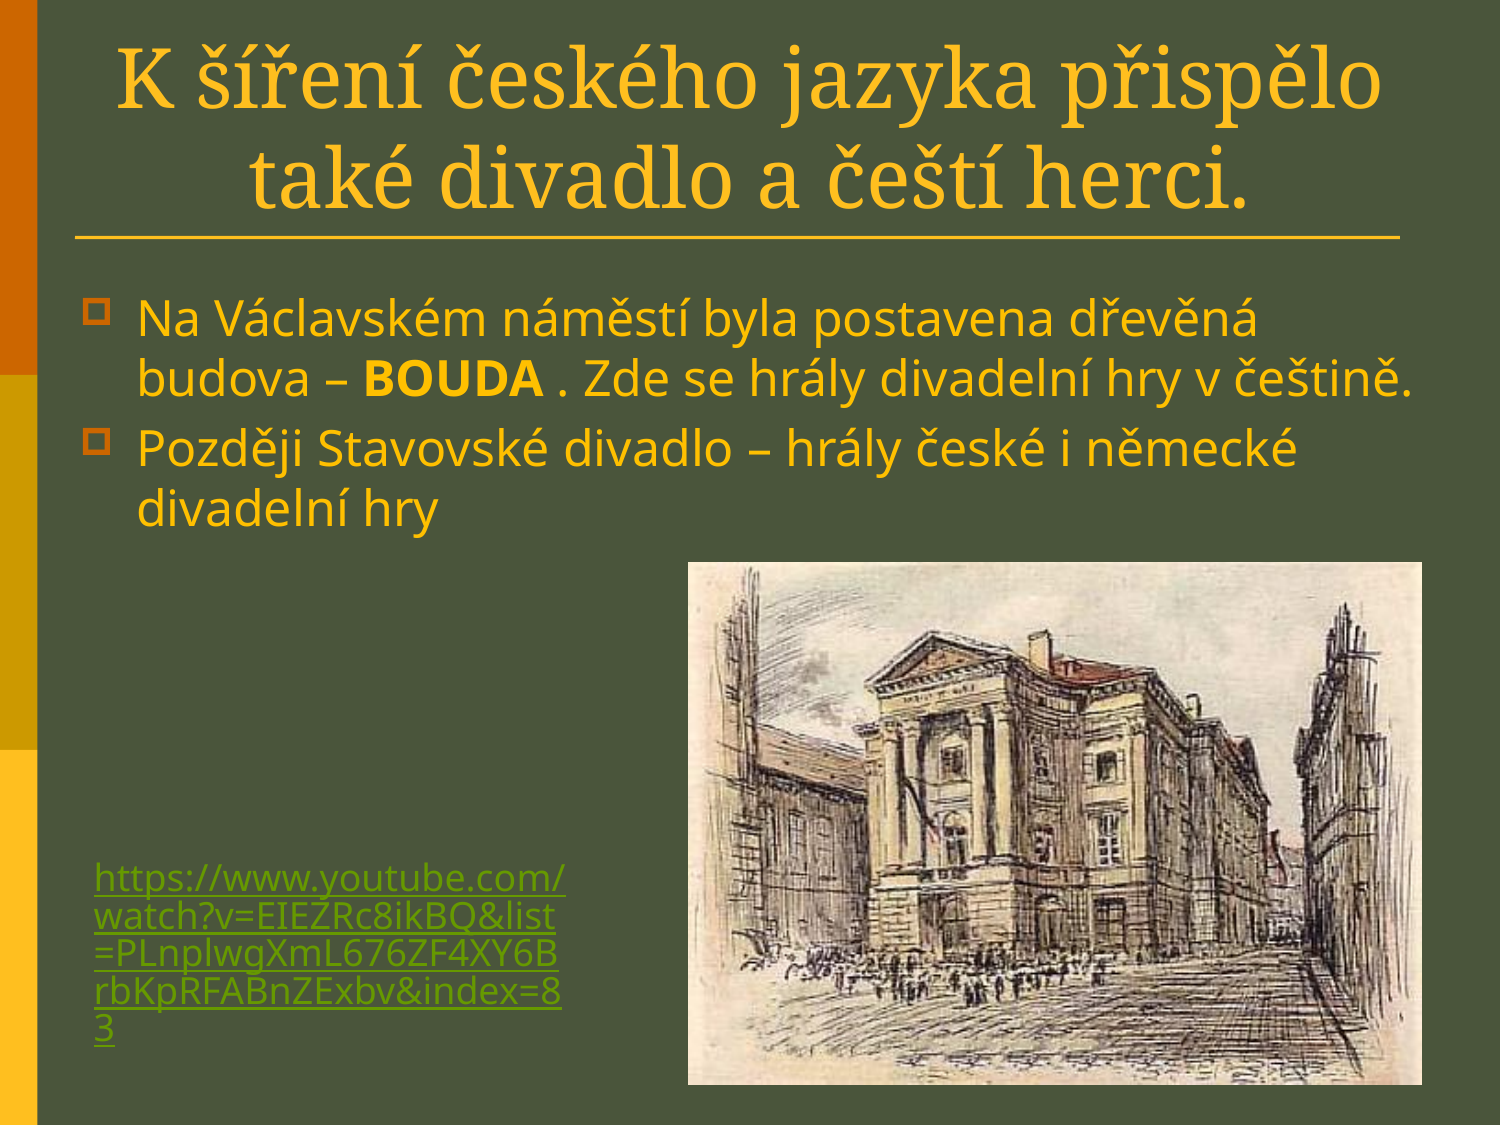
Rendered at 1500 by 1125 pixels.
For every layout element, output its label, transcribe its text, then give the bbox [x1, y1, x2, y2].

text_box https://www.youtube.com/watch?v=EIEZRc8ikBQ&list=PLnplwgXmL676ZF4XY6BrbKpRFABnZExbv&index=83 [78, 846, 584, 913]
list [688, 562, 1422, 1085]
title K šíření českého jazyka přispělo také divadlo a čeští herci. [74, 45, 1426, 233]
list Na Václavském náměstí byla postavena dřevěná budova – BOUDA . Zde se hrály divadelní hry v češtině. Později Stavovské divadlo – hrály české i německé divadelní hry [64, 278, 1436, 1023]
